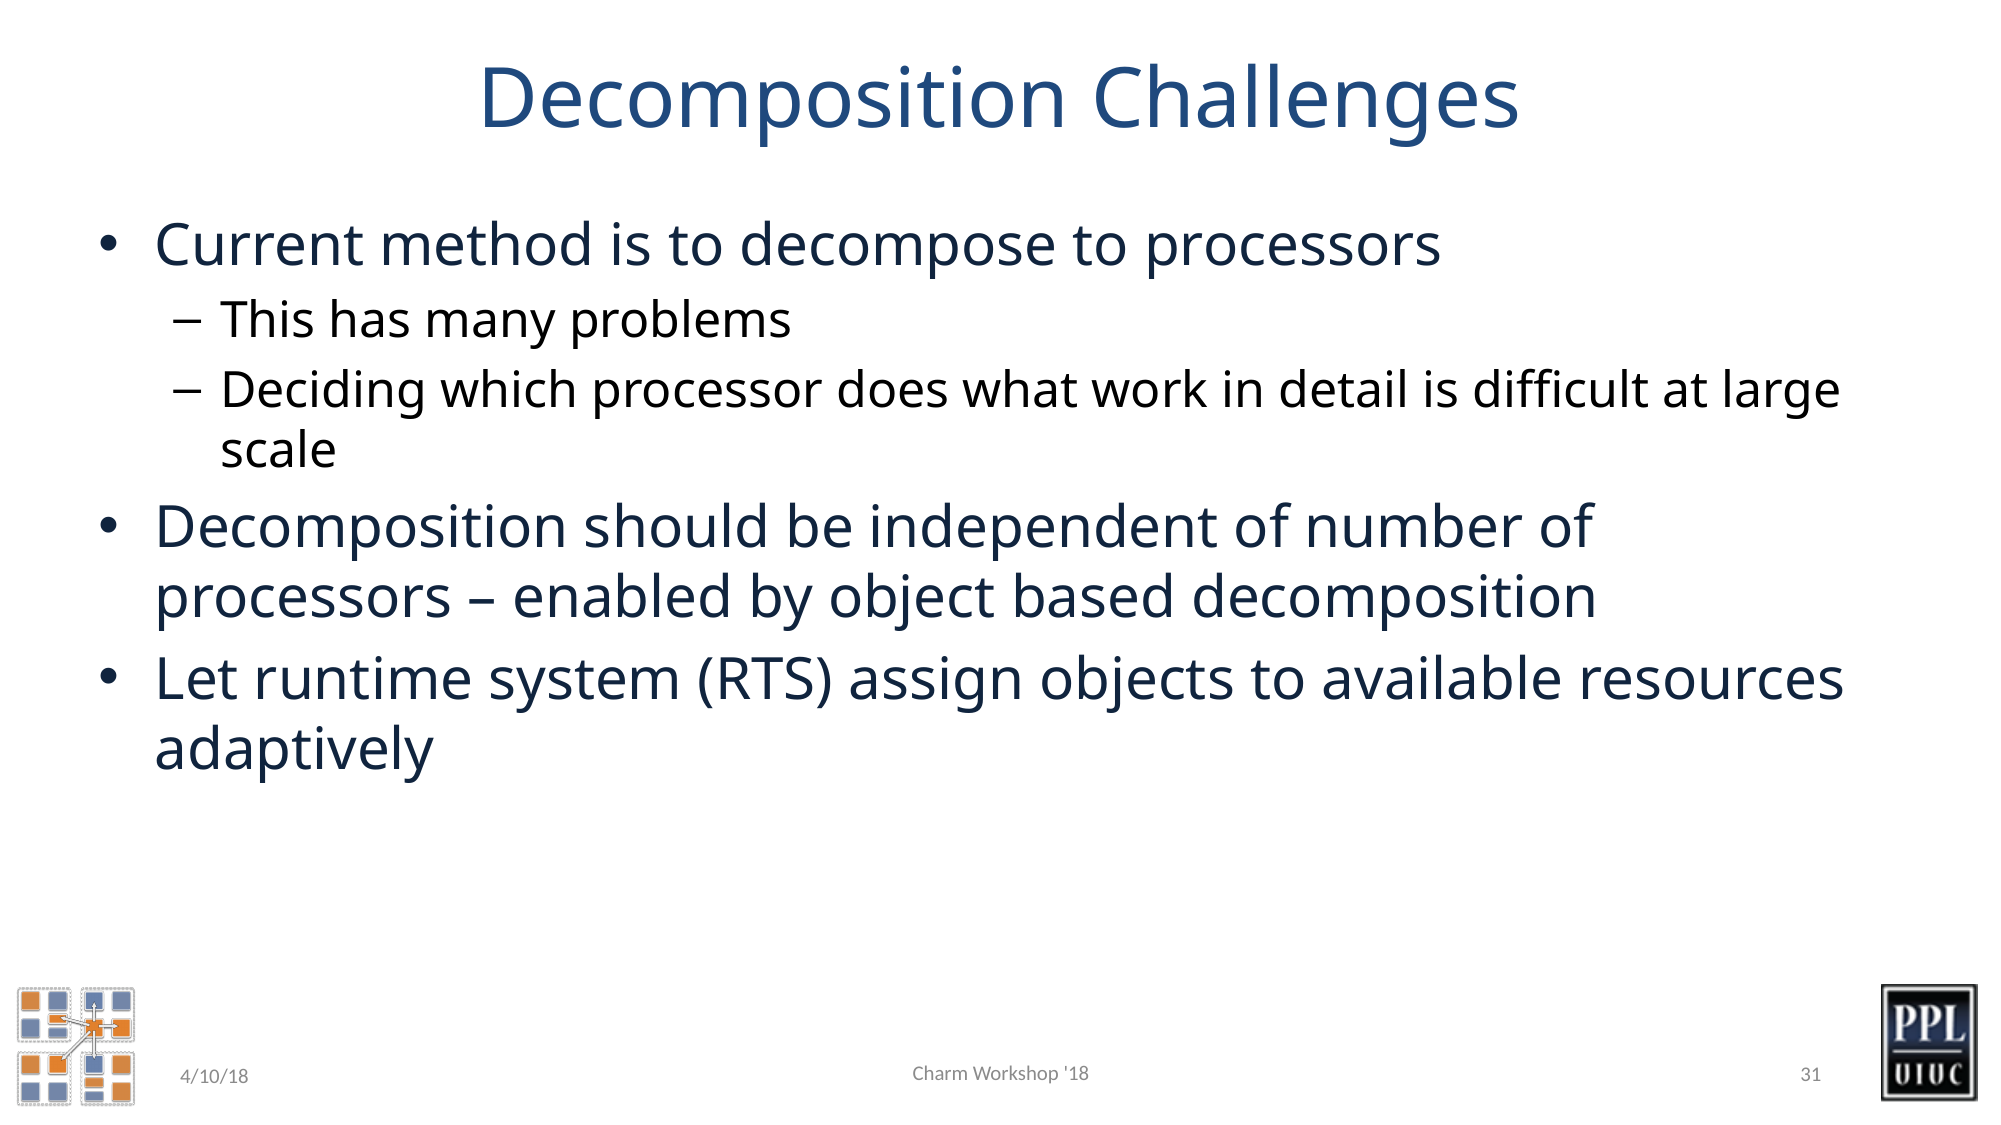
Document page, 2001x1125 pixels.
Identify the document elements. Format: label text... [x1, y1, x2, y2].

footer Charm Workshop '18 [615, 1042, 1387, 1103]
slide_number 31 [1625, 1042, 1837, 1103]
picture [1881, 984, 1978, 1107]
picture [12, 982, 140, 1110]
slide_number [165, 1044, 468, 1105]
list Current method is to decompose to processors This has many problems Deciding which processor does what work in detail is difficult at large scale Decomposition should be independent of number of processors – enabled by object based decomposition Let runtime system (RTS) assign objects to available resources adaptively [83, 200, 1900, 1005]
title Decomposition Challenges [66, 24, 1934, 163]
